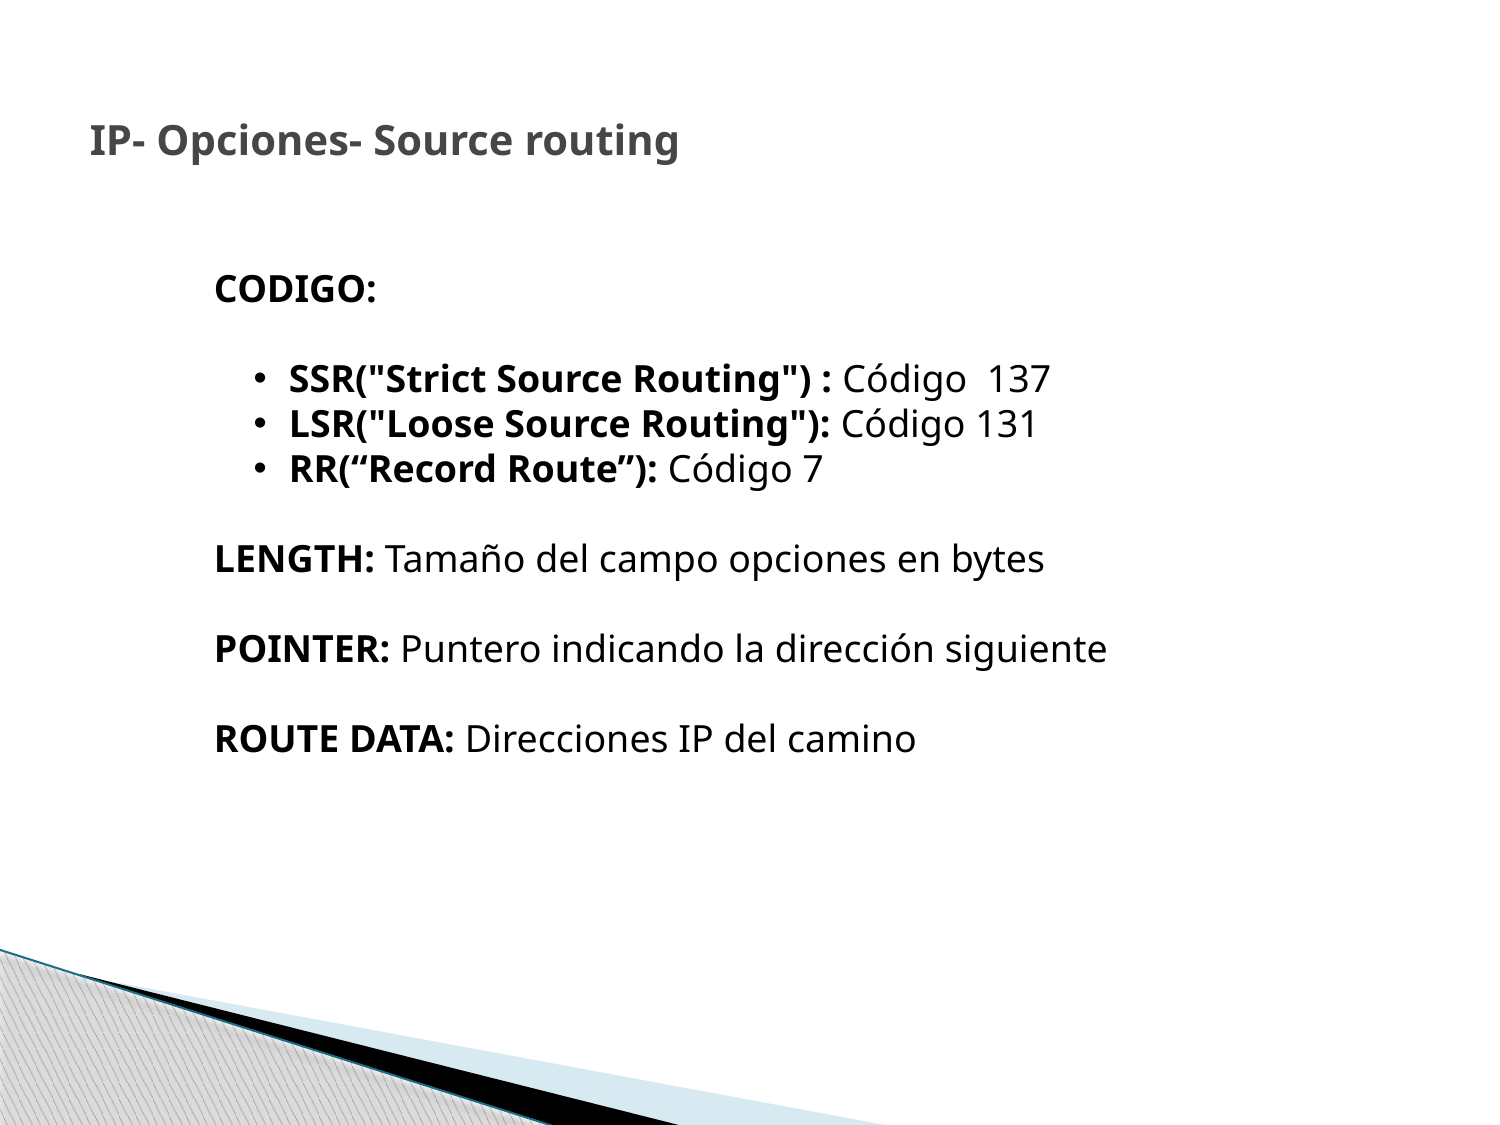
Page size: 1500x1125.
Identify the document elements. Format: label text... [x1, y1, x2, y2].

text_box CODIGO: SSR("Strict Source Routing") : Código 137 LSR("Loose Source Routing"): Código 131 RR(“Record Route”): Código 7 LENGTH: Tamaño del campo opciones en bytes POINTER: Puntero indicando la dirección siguiente ROUTE DATA: Direcciones IP del camino [199, 257, 1313, 858]
title IP- Opciones- Source routing [75, 45, 1425, 233]
